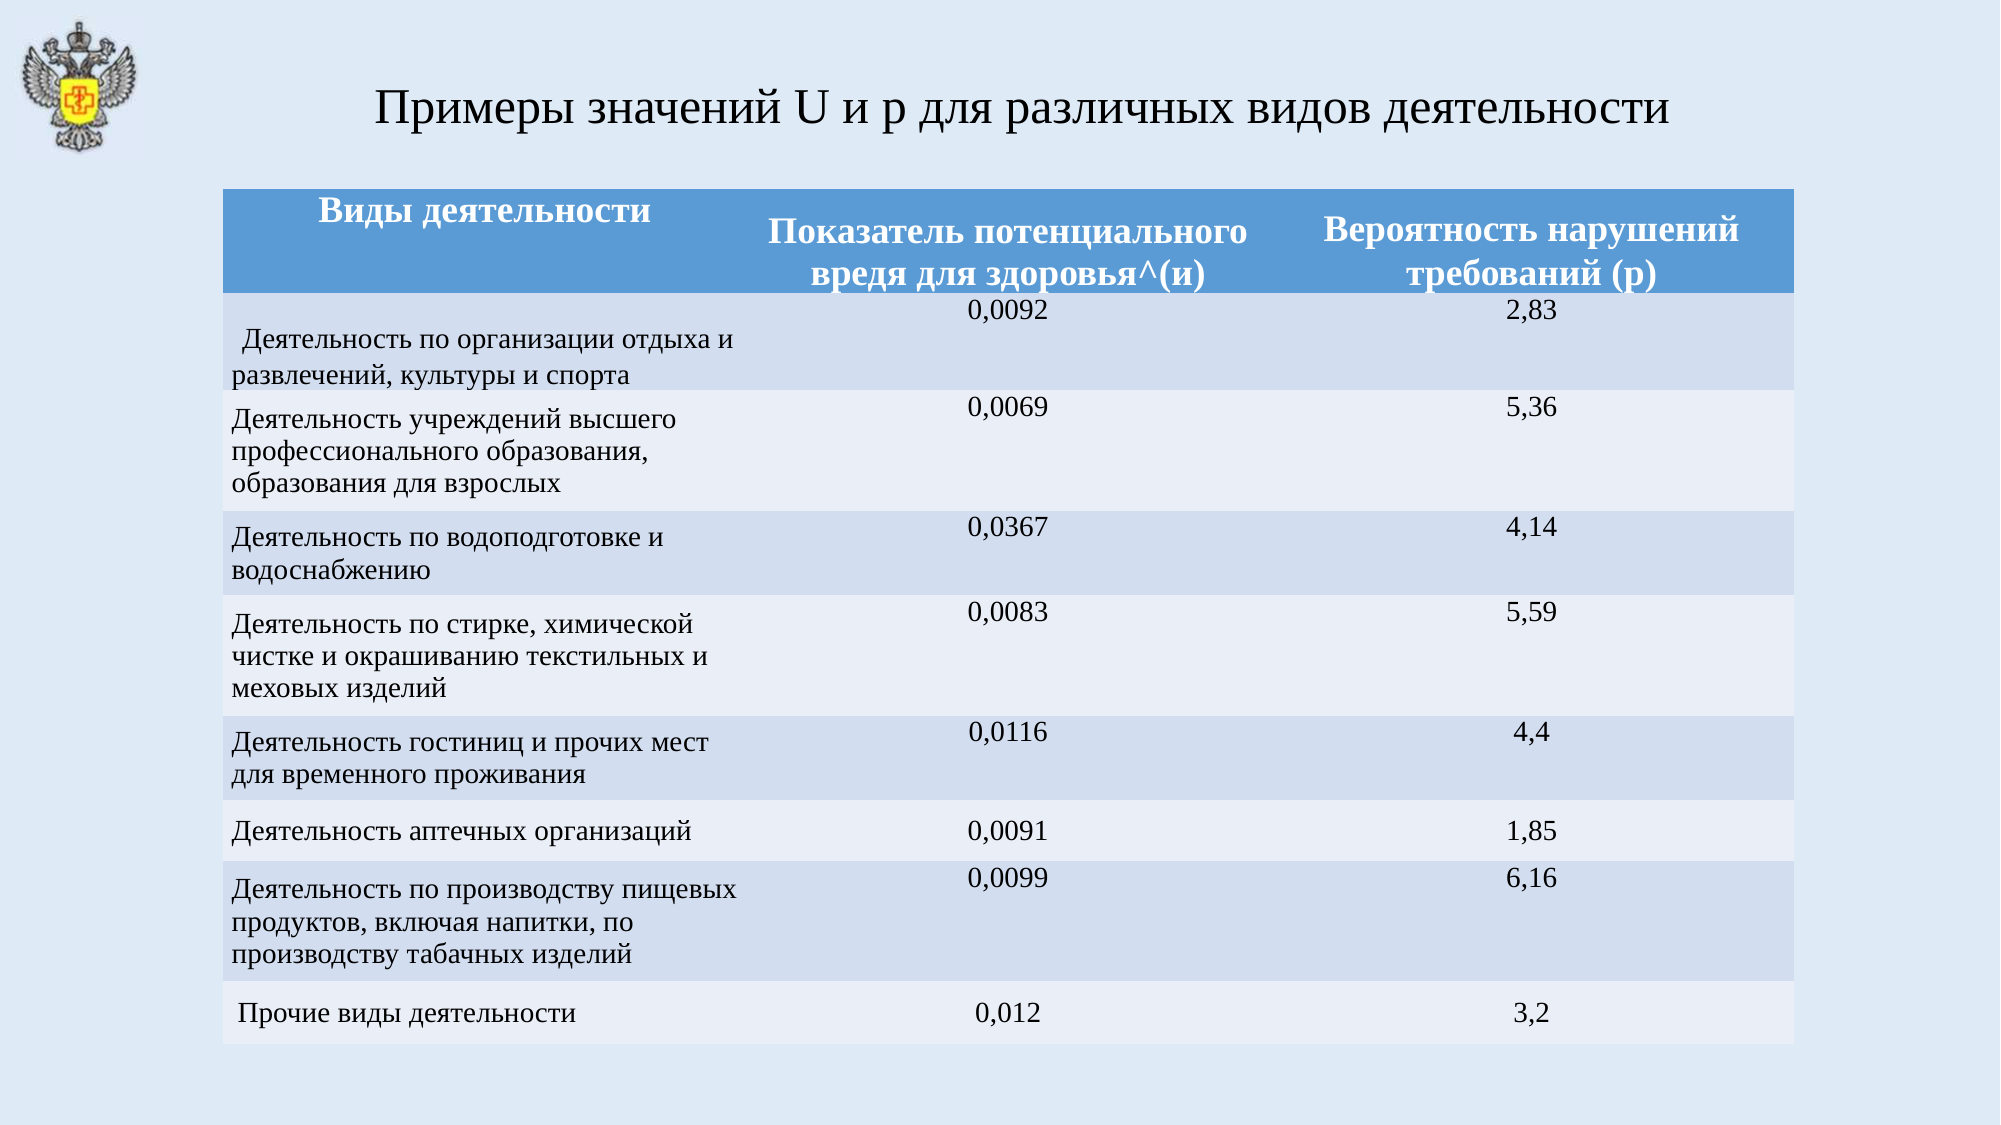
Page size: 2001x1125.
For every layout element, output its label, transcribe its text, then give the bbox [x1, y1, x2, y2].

table_header Виды деятельности [223, 189, 747, 293]
table_cell 0,0092 [747, 293, 1269, 390]
table_cell 0,0083 [747, 595, 1269, 716]
table_cell 1,85 [1269, 800, 1794, 861]
table_cell Деятельность гостиниц и прочих мест для временного проживания [223, 716, 747, 800]
table_cell 5,59 [1269, 595, 1794, 716]
table_cell 3,2 [1269, 981, 1794, 1044]
table_cell 4,14 [1269, 511, 1794, 595]
text_box Примеры значений U и p для различных видов деятельности [371, 73, 1673, 124]
table_cell Прочие виды деятельности [223, 981, 747, 1044]
table_cell 0,0099 [747, 861, 1269, 981]
table_cell Деятельность по водоподготовке и водоснабжению [223, 511, 747, 595]
table_cell 2,83 [1269, 293, 1794, 390]
table_cell 5,36 [1269, 390, 1794, 511]
table_cell 0,0069 [747, 390, 1269, 511]
table_cell Деятельность по производству пищевых продуктов, включая напитки, по производству табачных изделий [223, 861, 747, 981]
table_cell 0,0367 [747, 511, 1269, 595]
table_cell 0,012 [747, 981, 1269, 1044]
table_header Вероятность нарушений требований (p) [1269, 189, 1794, 293]
table_cell Деятельность учреждений высшего профессионального образования, образования для взрослых [223, 390, 747, 511]
table_cell Деятельность по организации отдыха и развлечений, культуры и спорта [223, 293, 747, 390]
table_cell 6,16 [1269, 861, 1794, 981]
table_cell 4,4 [1269, 716, 1794, 800]
picture [15, 15, 143, 158]
table_cell 0,0116 [747, 716, 1269, 800]
table_cell 0,0091 [747, 800, 1269, 861]
table_cell Деятельность аптечных организаций [223, 800, 747, 861]
table_header Показатель потенциального вредя для здоровья^(и) [747, 189, 1269, 293]
table_cell Деятельность по стирке, химической чистке и окрашиванию текстильных и меховых изделий [223, 595, 747, 716]
